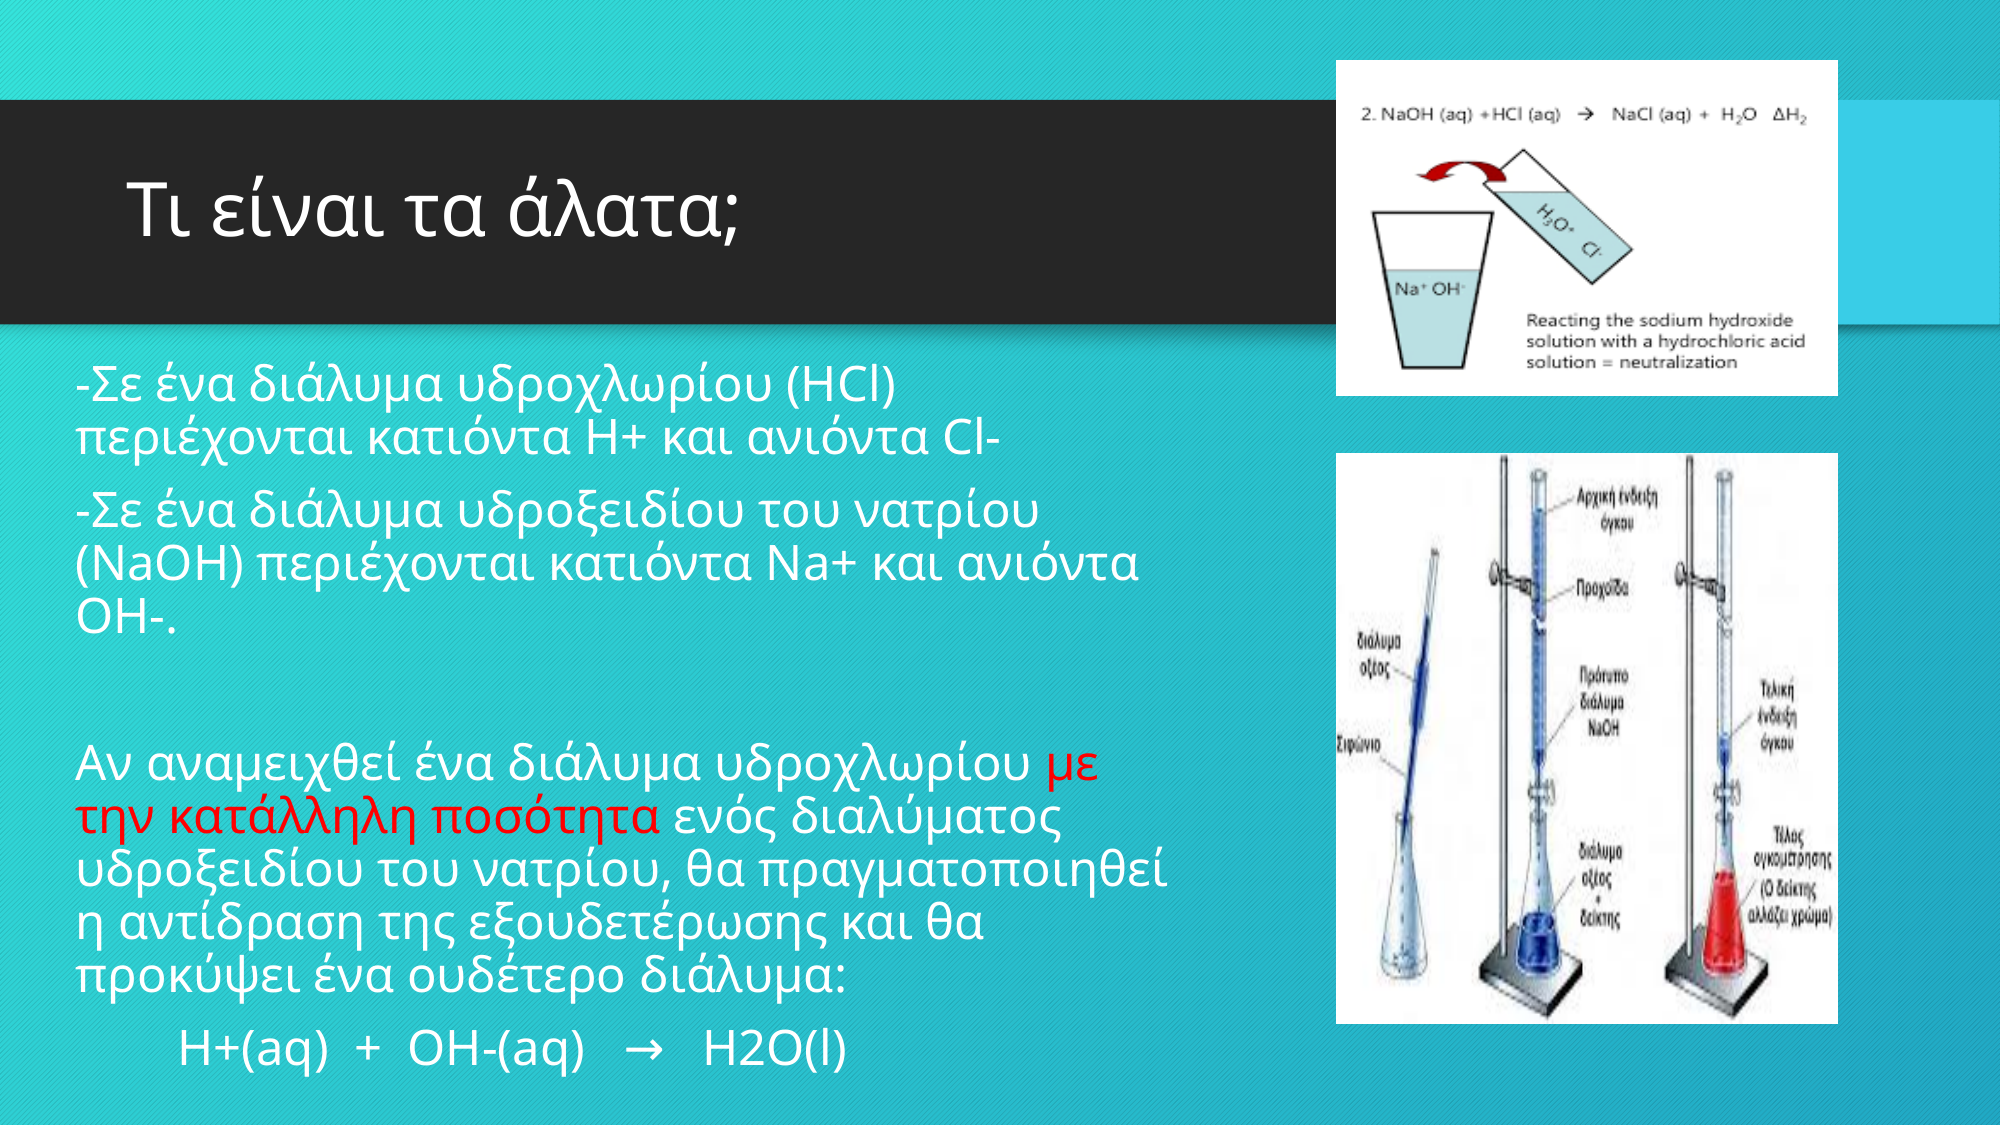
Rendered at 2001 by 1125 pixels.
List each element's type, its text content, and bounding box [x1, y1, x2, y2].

picture [0, 60, 2000, 396]
picture [1336, 453, 1838, 1024]
title Τι είναι τα άλατα; [111, 123, 1336, 301]
list -Σε ένα διάλυμα υδροχλωρίου (ΗCl) περιέχονται κατιόντα Η+ και ανιόντα Cl- -Σε ένα διάλυμα υδροξειδίου του νατρίου (NaOH) περιέχονται κατιόντα Na+ και ανιόντα ΟΗ-. Aν αναμειχθεί ένα διάλυμα υδροχλωρίου με την κατάλληλη ποσότητα ενός διαλύματος υδροξειδίου του νατρίου, θα πραγματοποιηθεί η αντίδραση της εξουδετέρωσης και θα προκύψει ένα ουδέτερο διάλυμα: Η+(aq) + ΟΗ-(aq) → Η2Ο(l) [60, 352, 1200, 1125]
